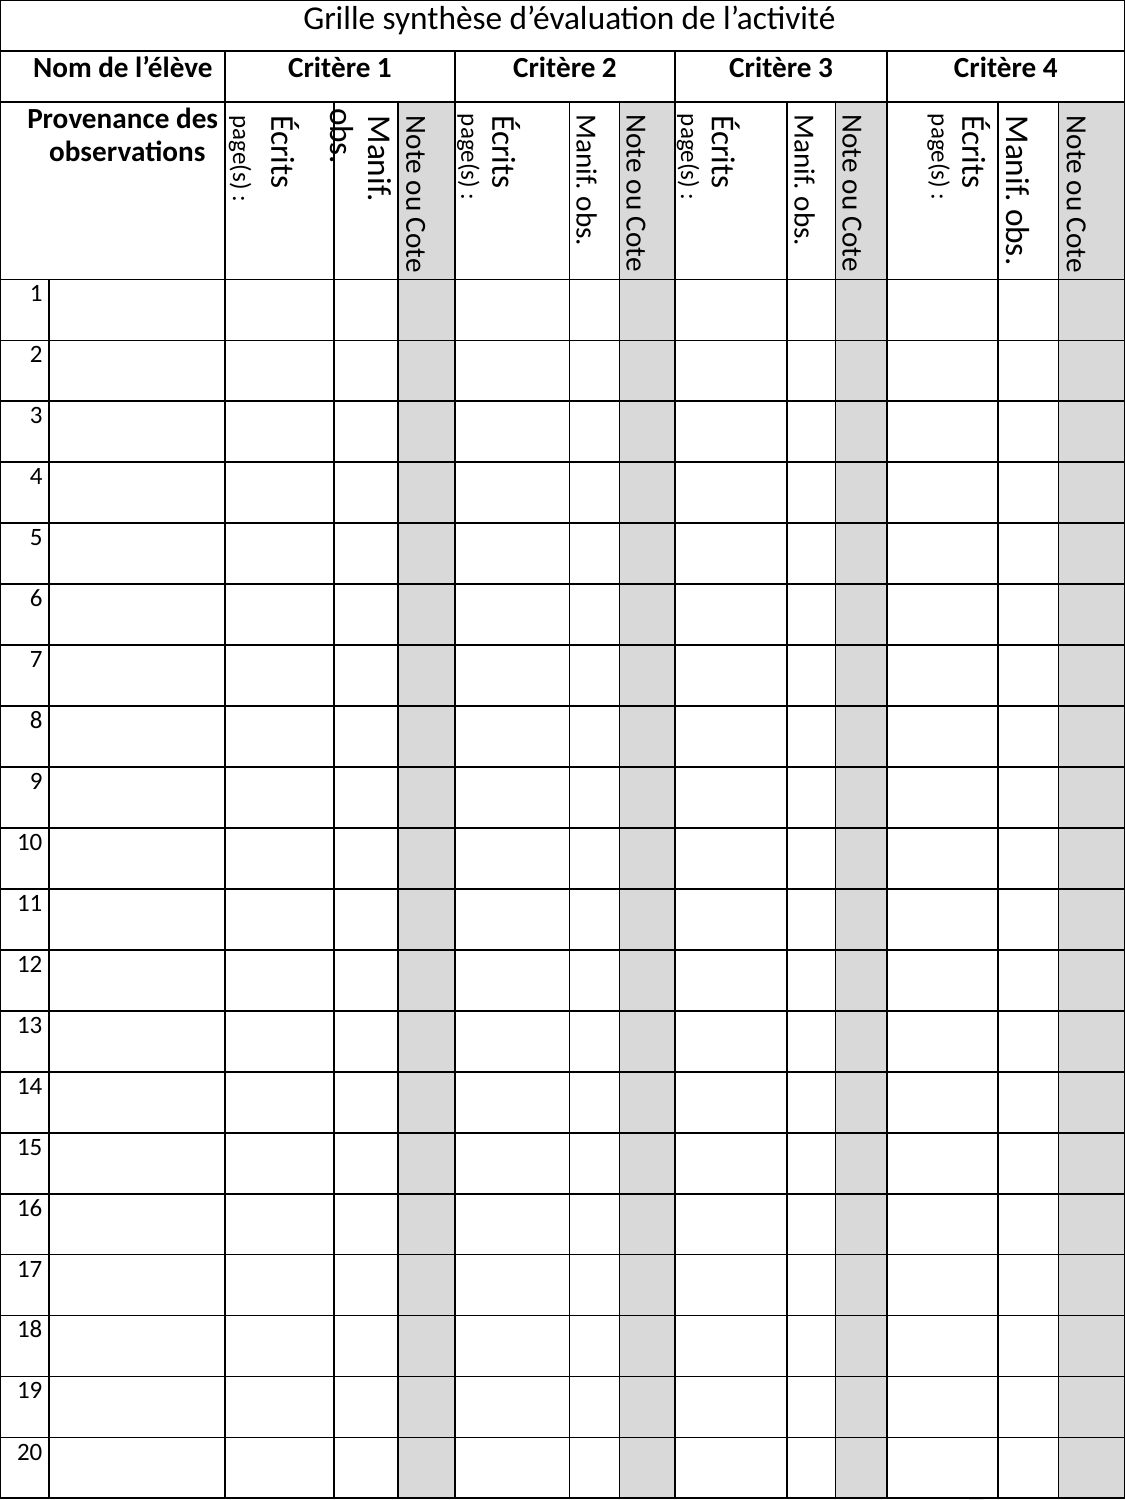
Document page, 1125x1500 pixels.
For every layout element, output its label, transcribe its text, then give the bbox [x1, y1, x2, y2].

table_cell [570, 951, 619, 1010]
table_cell [50, 890, 224, 949]
table_cell [620, 1012, 674, 1071]
table_header Grille synthèse d’évaluation de l’activité [1, 1, 1124, 50]
table_cell [788, 280, 835, 340]
table_cell [456, 646, 569, 705]
table_cell [999, 890, 1058, 949]
table_cell [50, 1377, 224, 1437]
table_cell [999, 402, 1058, 461]
table_cell [788, 1255, 835, 1315]
table_cell [836, 341, 886, 400]
table_cell [620, 951, 674, 1010]
table_cell [399, 1195, 454, 1254]
table_cell [1059, 646, 1124, 705]
table_cell [570, 707, 619, 766]
table_cell [50, 768, 224, 827]
table_cell Manif. obs. [335, 103, 397, 279]
table_cell [456, 707, 569, 766]
table_cell [50, 1195, 224, 1254]
table_cell [999, 1316, 1058, 1376]
table_cell [788, 1012, 835, 1071]
table_cell [399, 951, 454, 1010]
table_cell [620, 890, 674, 949]
table_cell [1059, 1195, 1124, 1254]
table_cell 19 [1, 1377, 48, 1437]
table_cell [456, 890, 569, 949]
table_cell [1059, 768, 1124, 827]
table_cell [999, 1195, 1058, 1254]
table_cell [999, 646, 1058, 705]
table_cell [226, 585, 333, 644]
table_cell [335, 463, 397, 522]
table_cell Note ou Cote [1059, 103, 1124, 279]
table_cell [399, 1316, 454, 1376]
table_cell [836, 1134, 886, 1193]
table_cell 4 [1, 463, 48, 522]
table_cell [226, 707, 333, 766]
table_cell [888, 646, 997, 705]
table_cell [620, 1377, 674, 1437]
table_cell [1059, 951, 1124, 1010]
table_cell [456, 1012, 569, 1071]
table_cell [456, 1073, 569, 1132]
table_cell [1059, 463, 1124, 522]
table_cell [888, 829, 997, 888]
table_cell [335, 646, 397, 705]
table_cell [999, 1134, 1058, 1193]
table_cell [570, 280, 619, 340]
table_cell [676, 829, 786, 888]
table_cell [888, 890, 997, 949]
table_cell [676, 280, 786, 340]
table_cell [620, 1438, 674, 1497]
table_cell [456, 280, 569, 340]
table_cell [1059, 1438, 1124, 1497]
table_cell [620, 280, 674, 340]
table_cell [620, 524, 674, 583]
table_cell Écrits page(s) : [676, 103, 786, 279]
table_cell [50, 1438, 224, 1497]
table_cell [456, 524, 569, 583]
table_cell [676, 1134, 786, 1193]
table_cell [620, 1255, 674, 1315]
table_cell [676, 1073, 786, 1132]
table_cell [456, 402, 569, 461]
table_cell [1059, 1377, 1124, 1437]
table_cell 18 [1, 1316, 48, 1376]
table_cell [999, 951, 1058, 1010]
table_cell [50, 402, 224, 461]
table_cell [999, 280, 1058, 340]
table_cell [836, 1195, 886, 1254]
table_cell [1059, 585, 1124, 644]
table_cell [1059, 524, 1124, 583]
table_cell Critère 2 [456, 52, 674, 101]
table_cell [788, 341, 835, 400]
table_cell 12 [1, 951, 48, 1010]
table_cell Note ou Cote [836, 103, 886, 279]
table_cell [226, 890, 333, 949]
table_cell [888, 1377, 997, 1437]
table_cell [456, 585, 569, 644]
table_cell [226, 951, 333, 1010]
table_cell [570, 1438, 619, 1497]
table_cell [836, 1316, 886, 1376]
table_cell 2 [1, 341, 48, 400]
table_cell [226, 1255, 333, 1315]
table_cell [399, 1438, 454, 1497]
table_cell [50, 585, 224, 644]
table_cell [399, 463, 454, 522]
table_cell [399, 768, 454, 827]
table_cell [620, 829, 674, 888]
table_cell [50, 524, 224, 583]
table_cell [999, 463, 1058, 522]
table_cell [620, 341, 674, 400]
table_cell [50, 1316, 224, 1376]
table_cell [456, 951, 569, 1010]
table_cell [888, 524, 997, 583]
table_cell [335, 524, 397, 583]
table_cell [50, 1073, 224, 1132]
table_cell 10 [1, 829, 48, 888]
table_cell [570, 829, 619, 888]
table_cell 17 [1, 1255, 48, 1315]
table_cell [335, 341, 397, 400]
table_cell [788, 829, 835, 888]
table_cell [399, 1134, 454, 1193]
table_cell [335, 1195, 397, 1254]
table_cell [335, 1377, 397, 1437]
table_cell [456, 1255, 569, 1315]
table_cell [888, 341, 997, 400]
table_cell [676, 1438, 786, 1497]
table_cell [1059, 1073, 1124, 1132]
table_cell [456, 341, 569, 400]
table_cell [836, 707, 886, 766]
table_cell [570, 646, 619, 705]
table_cell [836, 402, 886, 461]
table_cell [226, 402, 333, 461]
table_cell Nom de l’élève [1, 52, 224, 101]
table_cell [226, 341, 333, 400]
table_cell [676, 402, 786, 461]
table_cell [836, 646, 886, 705]
table_cell [836, 463, 886, 522]
table_cell [570, 1377, 619, 1437]
table_cell 6 [1, 585, 48, 644]
table_cell [836, 280, 886, 340]
table_cell [570, 1255, 619, 1315]
table_cell [676, 1377, 786, 1437]
table_cell [335, 585, 397, 644]
table_cell [226, 524, 333, 583]
table_cell [226, 1377, 333, 1437]
table_cell [1059, 707, 1124, 766]
table_cell [788, 646, 835, 705]
table_cell Note ou Cote [620, 103, 674, 279]
table_cell [50, 1255, 224, 1315]
table_cell [999, 707, 1058, 766]
table_cell Critère 4 [888, 52, 1124, 101]
table_cell [1059, 402, 1124, 461]
table_cell [335, 1438, 397, 1497]
table_cell [226, 1438, 333, 1497]
table_cell [50, 1134, 224, 1193]
table_cell [836, 951, 886, 1010]
table_cell [788, 463, 835, 522]
table_cell [888, 402, 997, 461]
table_cell [335, 1073, 397, 1132]
table_cell [999, 585, 1058, 644]
table_cell [570, 890, 619, 949]
table_cell [836, 1438, 886, 1497]
table_cell [335, 1316, 397, 1376]
table_cell [836, 829, 886, 888]
table_cell [226, 646, 333, 705]
table_cell [335, 1255, 397, 1315]
table_cell [836, 1073, 886, 1132]
table_cell 7 [1, 646, 48, 705]
table_cell [788, 585, 835, 644]
table_cell [226, 1134, 333, 1193]
table_cell [620, 768, 674, 827]
table_cell [888, 1195, 997, 1254]
table_cell Note ou Cote [399, 103, 454, 279]
table_cell [226, 1195, 333, 1254]
table_cell [620, 646, 674, 705]
table_cell [226, 829, 333, 888]
table_cell [50, 646, 224, 705]
table_cell [836, 890, 886, 949]
table_cell [399, 1255, 454, 1315]
table_cell [888, 1438, 997, 1497]
table_cell [788, 1134, 835, 1193]
table_cell [399, 1377, 454, 1437]
table_cell [50, 341, 224, 400]
table_cell [676, 1195, 786, 1254]
table_cell [676, 646, 786, 705]
table_cell [456, 829, 569, 888]
table_cell [570, 768, 619, 827]
table_cell [999, 768, 1058, 827]
table_cell [570, 463, 619, 522]
table_cell [676, 524, 786, 583]
table_cell [676, 1012, 786, 1071]
table_cell [50, 707, 224, 766]
table_cell [399, 280, 454, 340]
table_cell [335, 890, 397, 949]
table_cell [570, 341, 619, 400]
table_cell [1059, 1255, 1124, 1315]
table_cell [456, 1195, 569, 1254]
table_cell [836, 524, 886, 583]
table_cell [226, 280, 333, 340]
table_cell [456, 463, 569, 522]
table_cell [570, 1316, 619, 1376]
table_cell [888, 1073, 997, 1132]
table_cell [226, 1012, 333, 1071]
table_cell [788, 1316, 835, 1376]
table_cell 9 [1, 768, 48, 827]
table_cell 16 [1, 1195, 48, 1254]
table_cell [226, 463, 333, 522]
table_cell [399, 890, 454, 949]
table_cell [888, 951, 997, 1010]
table_cell [50, 829, 224, 888]
table_cell [1059, 829, 1124, 888]
table_cell [676, 890, 786, 949]
table_cell [999, 1255, 1058, 1315]
table_cell [999, 1012, 1058, 1071]
table_cell [620, 402, 674, 461]
table_cell Écrits page(s) : [456, 103, 569, 279]
table_cell [788, 1073, 835, 1132]
table_cell [788, 890, 835, 949]
table_cell [335, 829, 397, 888]
table_cell [1059, 1316, 1124, 1376]
table_cell [836, 1012, 886, 1071]
table_cell 15 [1, 1134, 48, 1193]
table_cell [456, 1316, 569, 1376]
table_cell [570, 402, 619, 461]
table_cell [1059, 280, 1124, 340]
table_cell 1 [1, 280, 48, 340]
table_cell [1059, 1012, 1124, 1071]
table_cell [1059, 341, 1124, 400]
table_cell Manif. obs. [788, 103, 835, 279]
table_cell [335, 402, 397, 461]
table_cell [570, 524, 619, 583]
table_cell [836, 1377, 886, 1437]
table_cell [570, 1073, 619, 1132]
table_cell [50, 951, 224, 1010]
table_cell [676, 951, 786, 1010]
table_cell [676, 1255, 786, 1315]
table_cell [620, 707, 674, 766]
table_cell [999, 1073, 1058, 1132]
table_cell [335, 951, 397, 1010]
table_cell [399, 646, 454, 705]
table_cell [335, 1012, 397, 1071]
table_cell [999, 829, 1058, 888]
table_cell Écrits page(s) : [226, 103, 333, 279]
table_cell [620, 1134, 674, 1193]
table_cell [456, 1438, 569, 1497]
table_cell [399, 1012, 454, 1071]
table_cell [570, 1012, 619, 1071]
table_cell [226, 1316, 333, 1376]
table_cell [999, 341, 1058, 400]
table_cell [335, 707, 397, 766]
table_cell [335, 280, 397, 340]
table_cell [456, 1134, 569, 1193]
table_cell [888, 1255, 997, 1315]
table_cell Manif. obs. [999, 103, 1058, 279]
table_cell [999, 1377, 1058, 1437]
table_cell [620, 1195, 674, 1254]
table_cell [999, 524, 1058, 583]
table_cell [399, 402, 454, 461]
table_cell 11 [1, 890, 48, 949]
table_cell [888, 1134, 997, 1193]
table_cell Critère 3 [676, 52, 886, 101]
table_cell [676, 585, 786, 644]
table_cell 8 [1, 707, 48, 766]
table_cell [888, 1012, 997, 1071]
table_cell [50, 1012, 224, 1071]
table_cell Manif. obs. [570, 103, 619, 279]
table_cell [836, 1255, 886, 1315]
table_cell [676, 707, 786, 766]
table_cell [999, 1438, 1058, 1497]
table_cell [335, 768, 397, 827]
table_cell Critère 1 [226, 52, 454, 101]
table_cell 3 [1, 402, 48, 461]
table_cell [620, 585, 674, 644]
table_cell [570, 585, 619, 644]
table_cell [399, 585, 454, 644]
table_cell [888, 768, 997, 827]
table_cell [788, 402, 835, 461]
table_cell 20 [1, 1438, 48, 1497]
table_cell [888, 585, 997, 644]
table_cell [888, 280, 997, 340]
table_cell [335, 1134, 397, 1193]
table_cell [50, 463, 224, 522]
table_cell [676, 463, 786, 522]
table_cell [226, 768, 333, 827]
table_cell [836, 585, 886, 644]
table_cell [788, 768, 835, 827]
table_cell [888, 1316, 997, 1376]
table_cell 5 [1, 524, 48, 583]
table_cell Écrits page(s) : [888, 103, 997, 279]
table_cell [788, 707, 835, 766]
table_cell [676, 768, 786, 827]
table_cell [570, 1134, 619, 1193]
table_cell [620, 1073, 674, 1132]
table_cell [888, 463, 997, 522]
table_cell [456, 768, 569, 827]
table_cell [788, 524, 835, 583]
table_cell [50, 280, 224, 340]
table_cell [456, 1377, 569, 1437]
table_cell [836, 768, 886, 827]
table_cell [676, 341, 786, 400]
table_cell [788, 1438, 835, 1497]
table_cell [888, 707, 997, 766]
table_cell Provenance des observations [1, 103, 224, 279]
table_cell [399, 707, 454, 766]
table_cell [399, 829, 454, 888]
table_cell 14 [1, 1073, 48, 1132]
table_cell [226, 1073, 333, 1132]
table_cell [570, 1195, 619, 1254]
table_cell [788, 1195, 835, 1254]
table_cell 13 [1, 1012, 48, 1071]
table_cell [788, 951, 835, 1010]
table_cell [399, 341, 454, 400]
table_cell [399, 524, 454, 583]
table_cell [399, 1073, 454, 1132]
table_cell [788, 1377, 835, 1437]
table_cell [1059, 1134, 1124, 1193]
table_cell [1059, 890, 1124, 949]
table_cell [620, 463, 674, 522]
table_cell [676, 1316, 786, 1376]
table_cell [620, 1316, 674, 1376]
